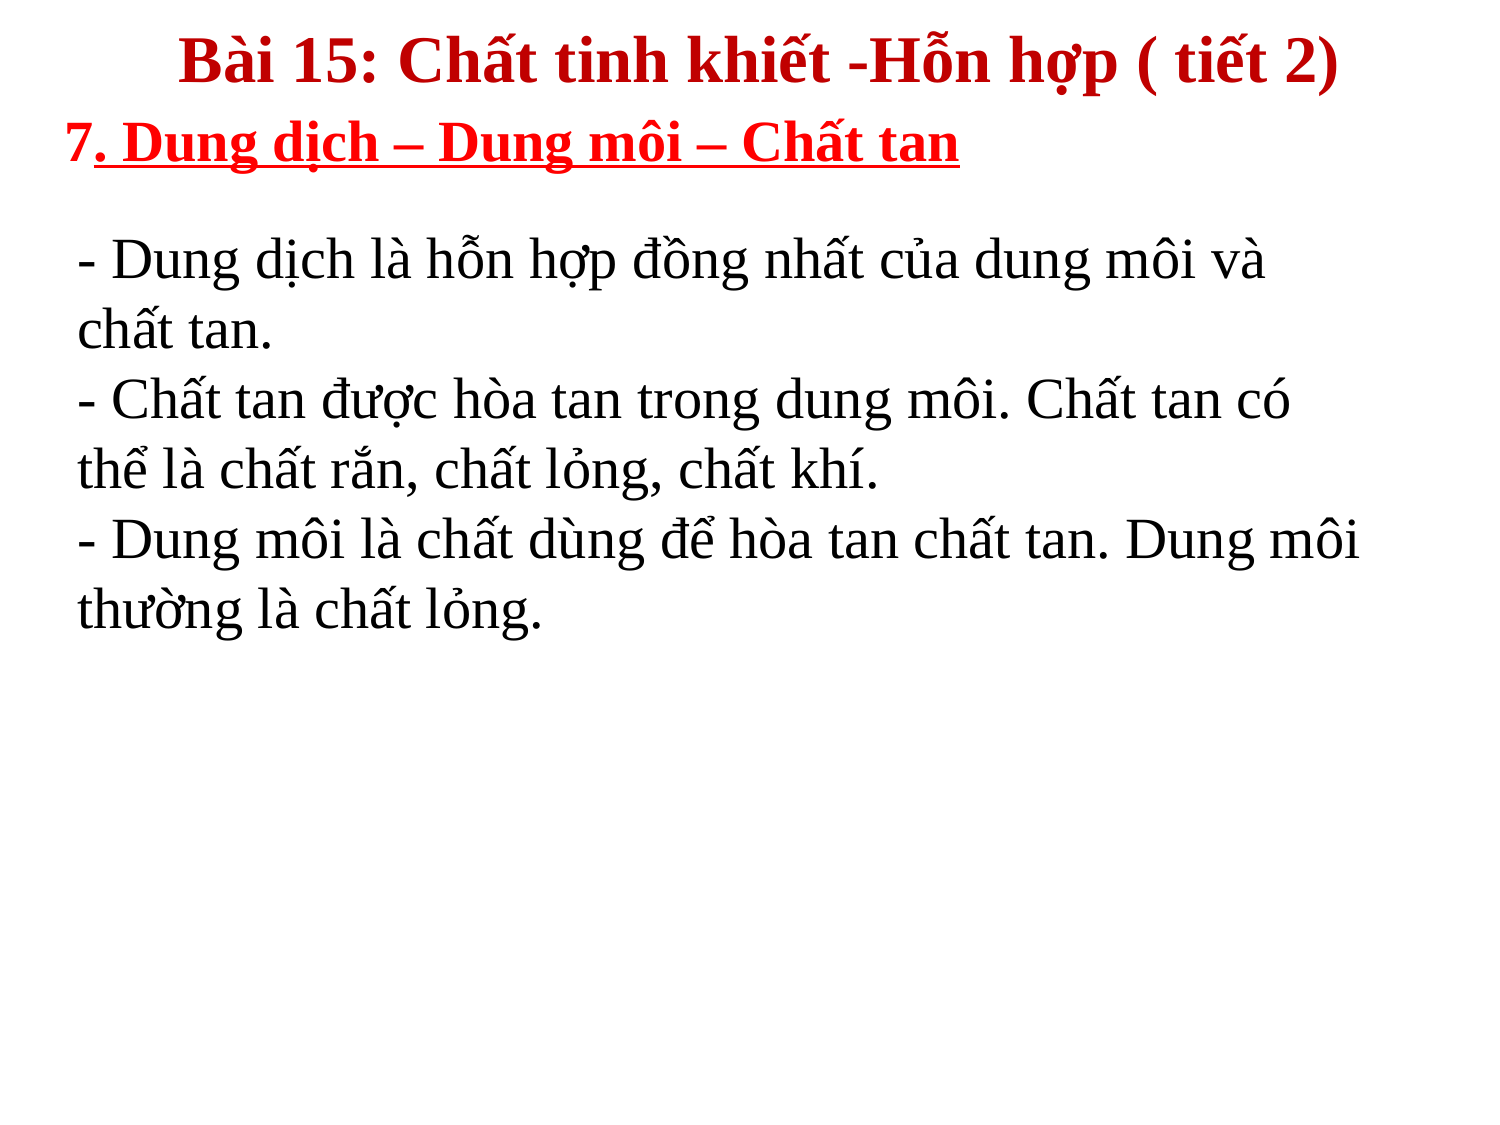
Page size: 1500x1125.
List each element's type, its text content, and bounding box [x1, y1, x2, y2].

text_box Bài 15: Chất tinh khiết -Hỗn hợp ( tiết 2) [141, 8, 1379, 104]
title 7. Dung dịch – Dung môi – Chất tan [37, 87, 988, 190]
text_box - Dung dịch là hỗn hợp đồng nhất của dung môi và chất tan. - Chất tan được hòa tan trong dung môi. Chất tan có thể là chất rắn, chất lỏng, chất khí. - Dung môi là chất dùng để hòa tan chất tan. Dung môi thường là chất lỏng. [62, 212, 1388, 648]
